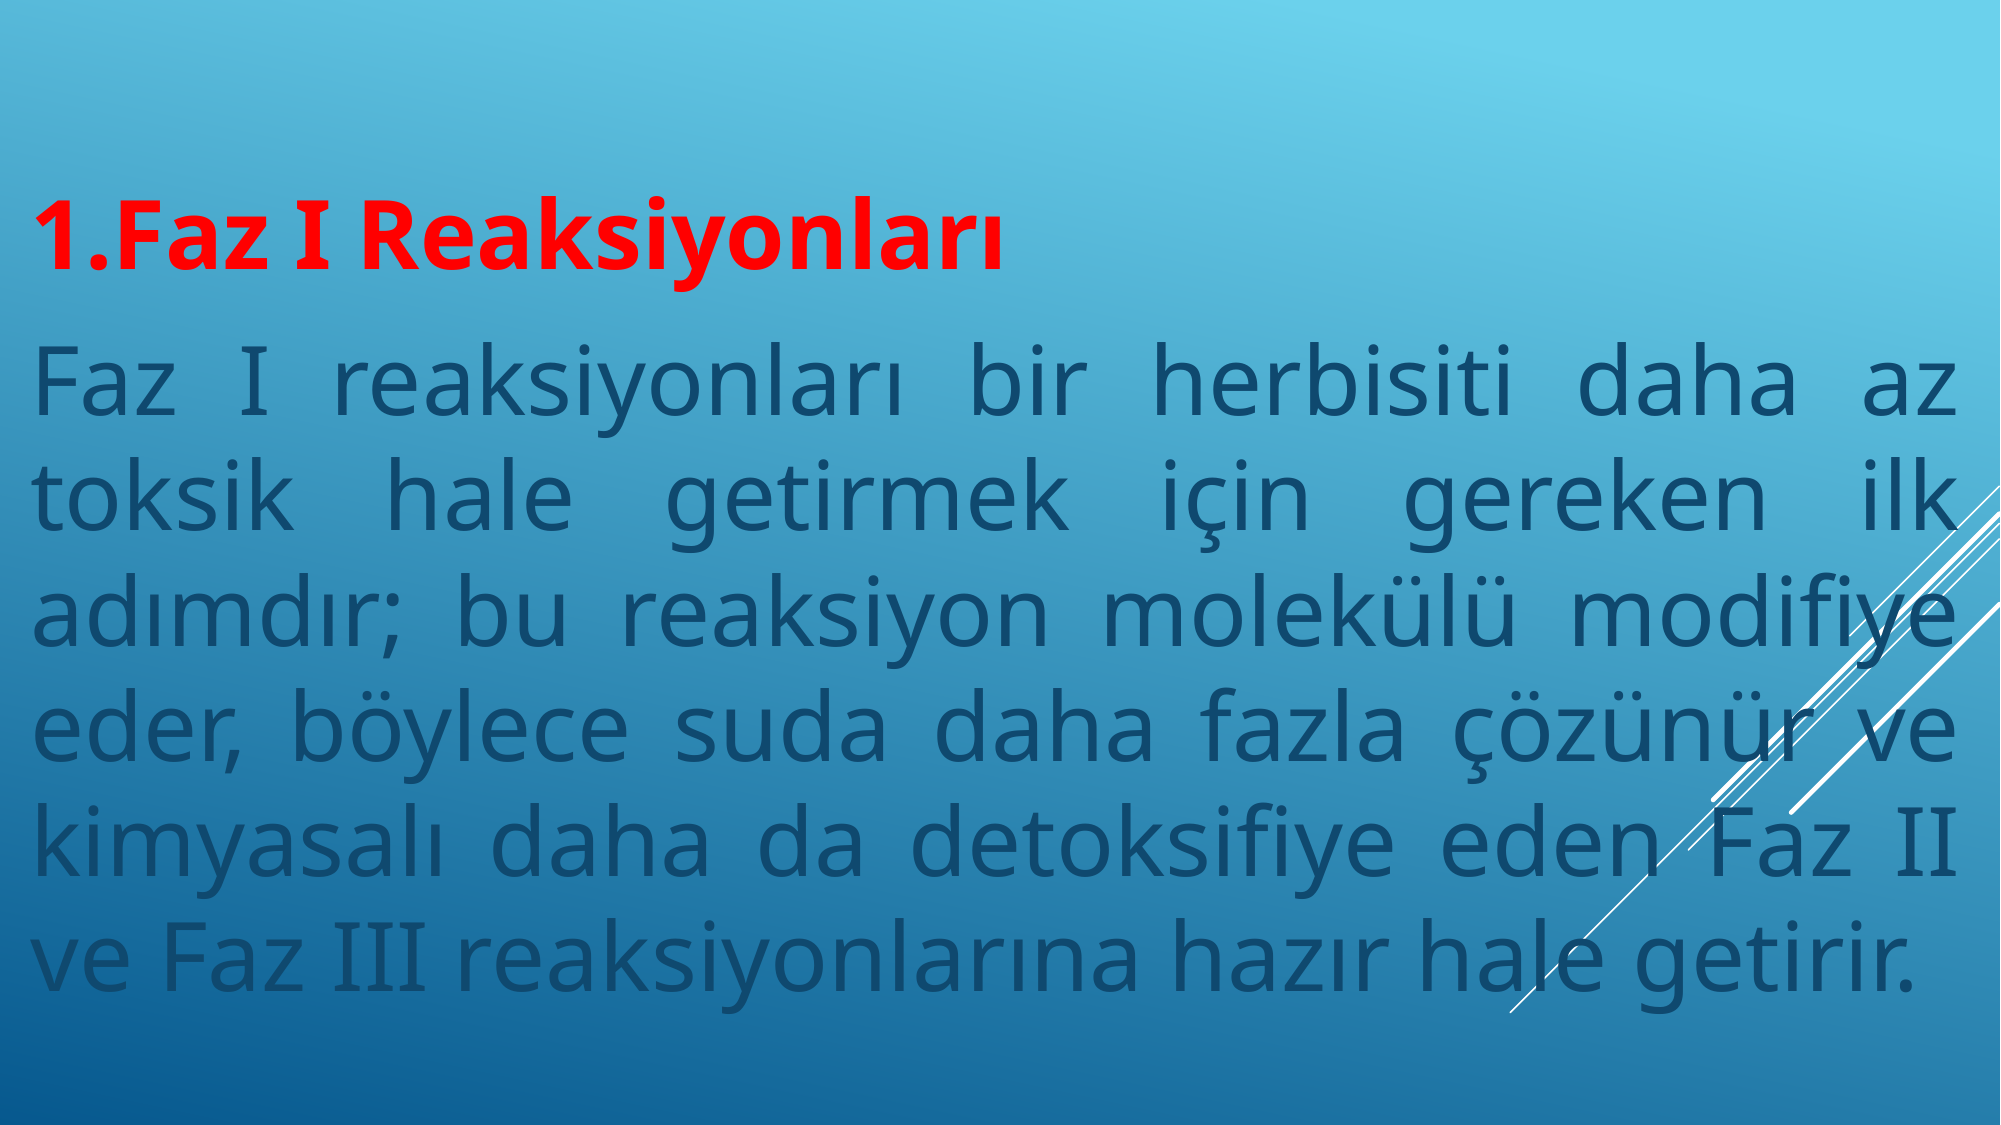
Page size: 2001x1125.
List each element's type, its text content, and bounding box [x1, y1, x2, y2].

list 1.Faz I Reaksiyonları Faz I reaksiyonları bir herbisiti daha az toksik hale getirmek için gereken ilk adımdır; bu reaksiyon molekülü modifiye eder, böylece suda daha fazla çözünür ve kimyasalı daha da detoksifiye eden Faz II ve Faz III reaksiyonlarına hazır hale getirir. [15, 19, 1977, 1107]
